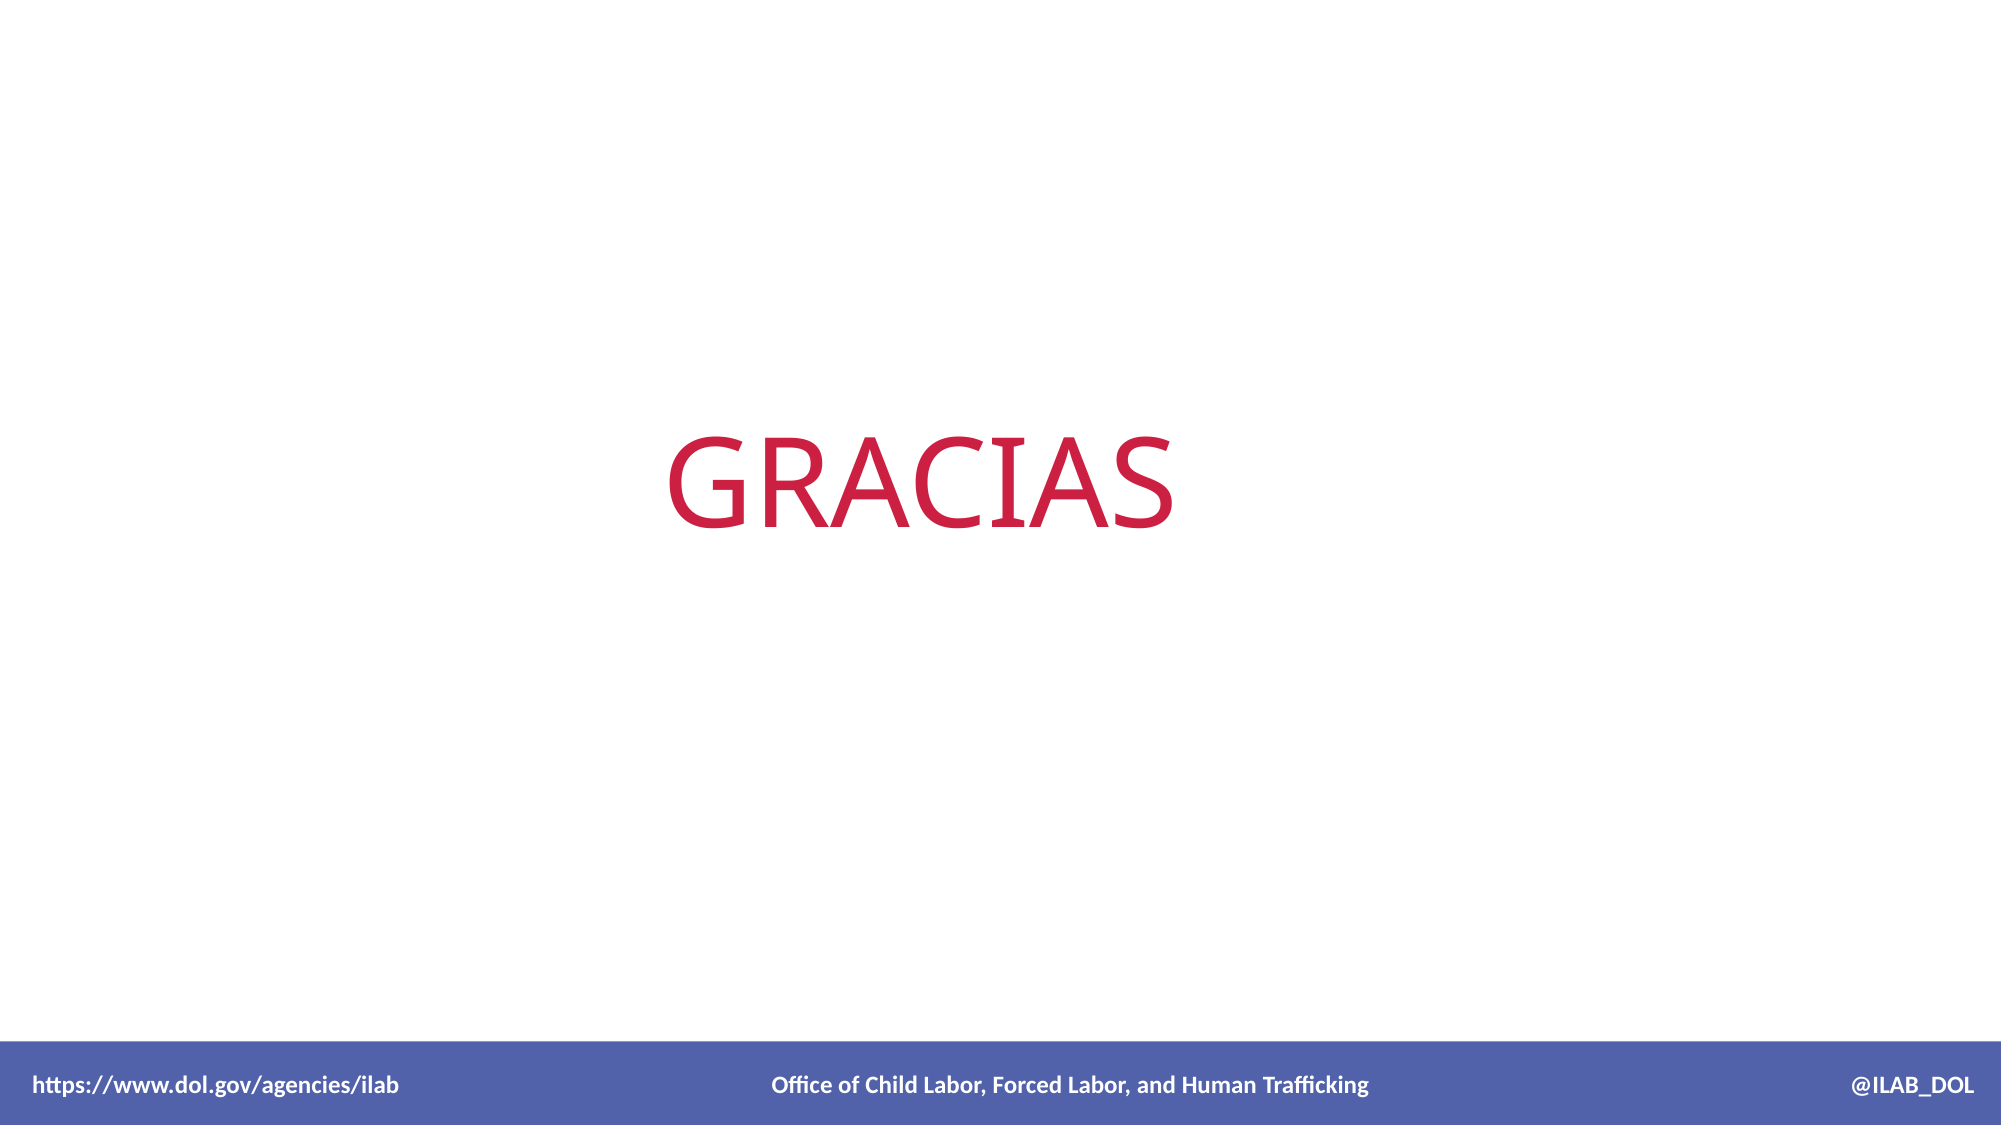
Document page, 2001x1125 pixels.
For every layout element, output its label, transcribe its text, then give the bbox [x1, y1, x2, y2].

title GRACIAS [422, 404, 1419, 563]
footer https://www.dol.gov/agencies/ilab Office of Child Labor, Forced Labor, and Human Trafficking @ILAB_DOL [0, 1041, 2000, 1125]
